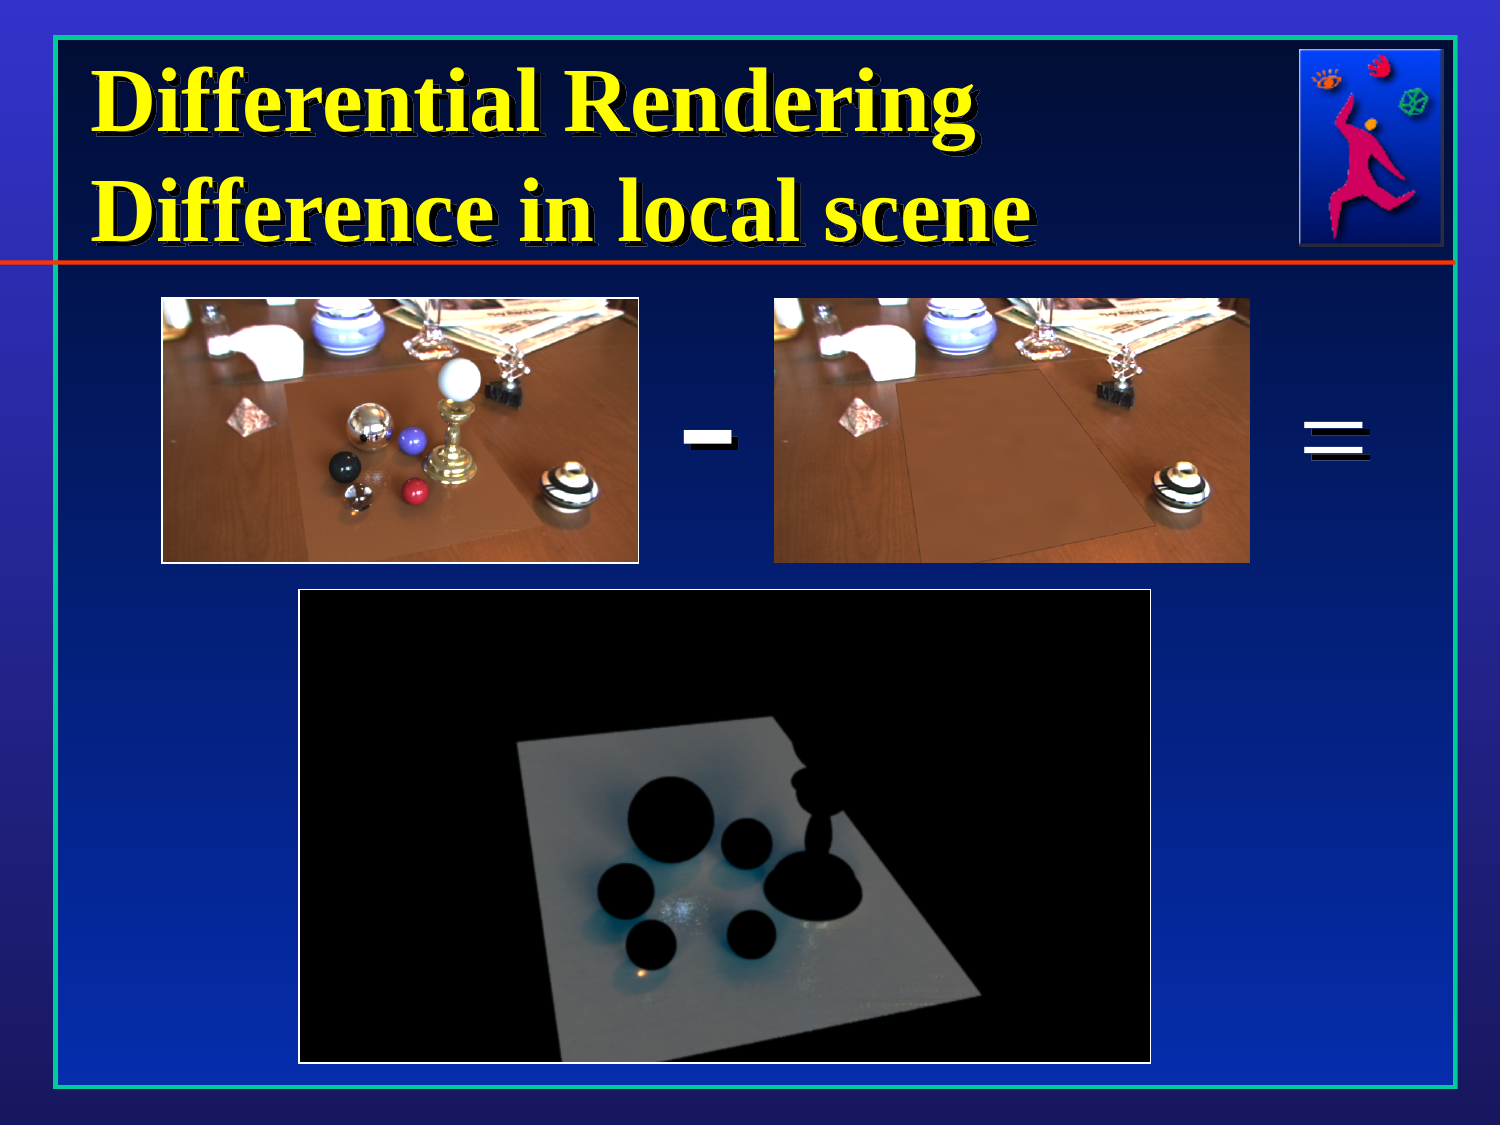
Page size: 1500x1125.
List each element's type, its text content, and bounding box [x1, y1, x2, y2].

text_box - [662, 289, 754, 525]
picture [1299, 49, 1444, 247]
text_box = [1283, 347, 1375, 513]
title Differential Rendering Difference in local scene [74, 49, 1276, 251]
picture [162, 298, 638, 563]
picture [774, 298, 1251, 563]
picture [299, 590, 1151, 1063]
